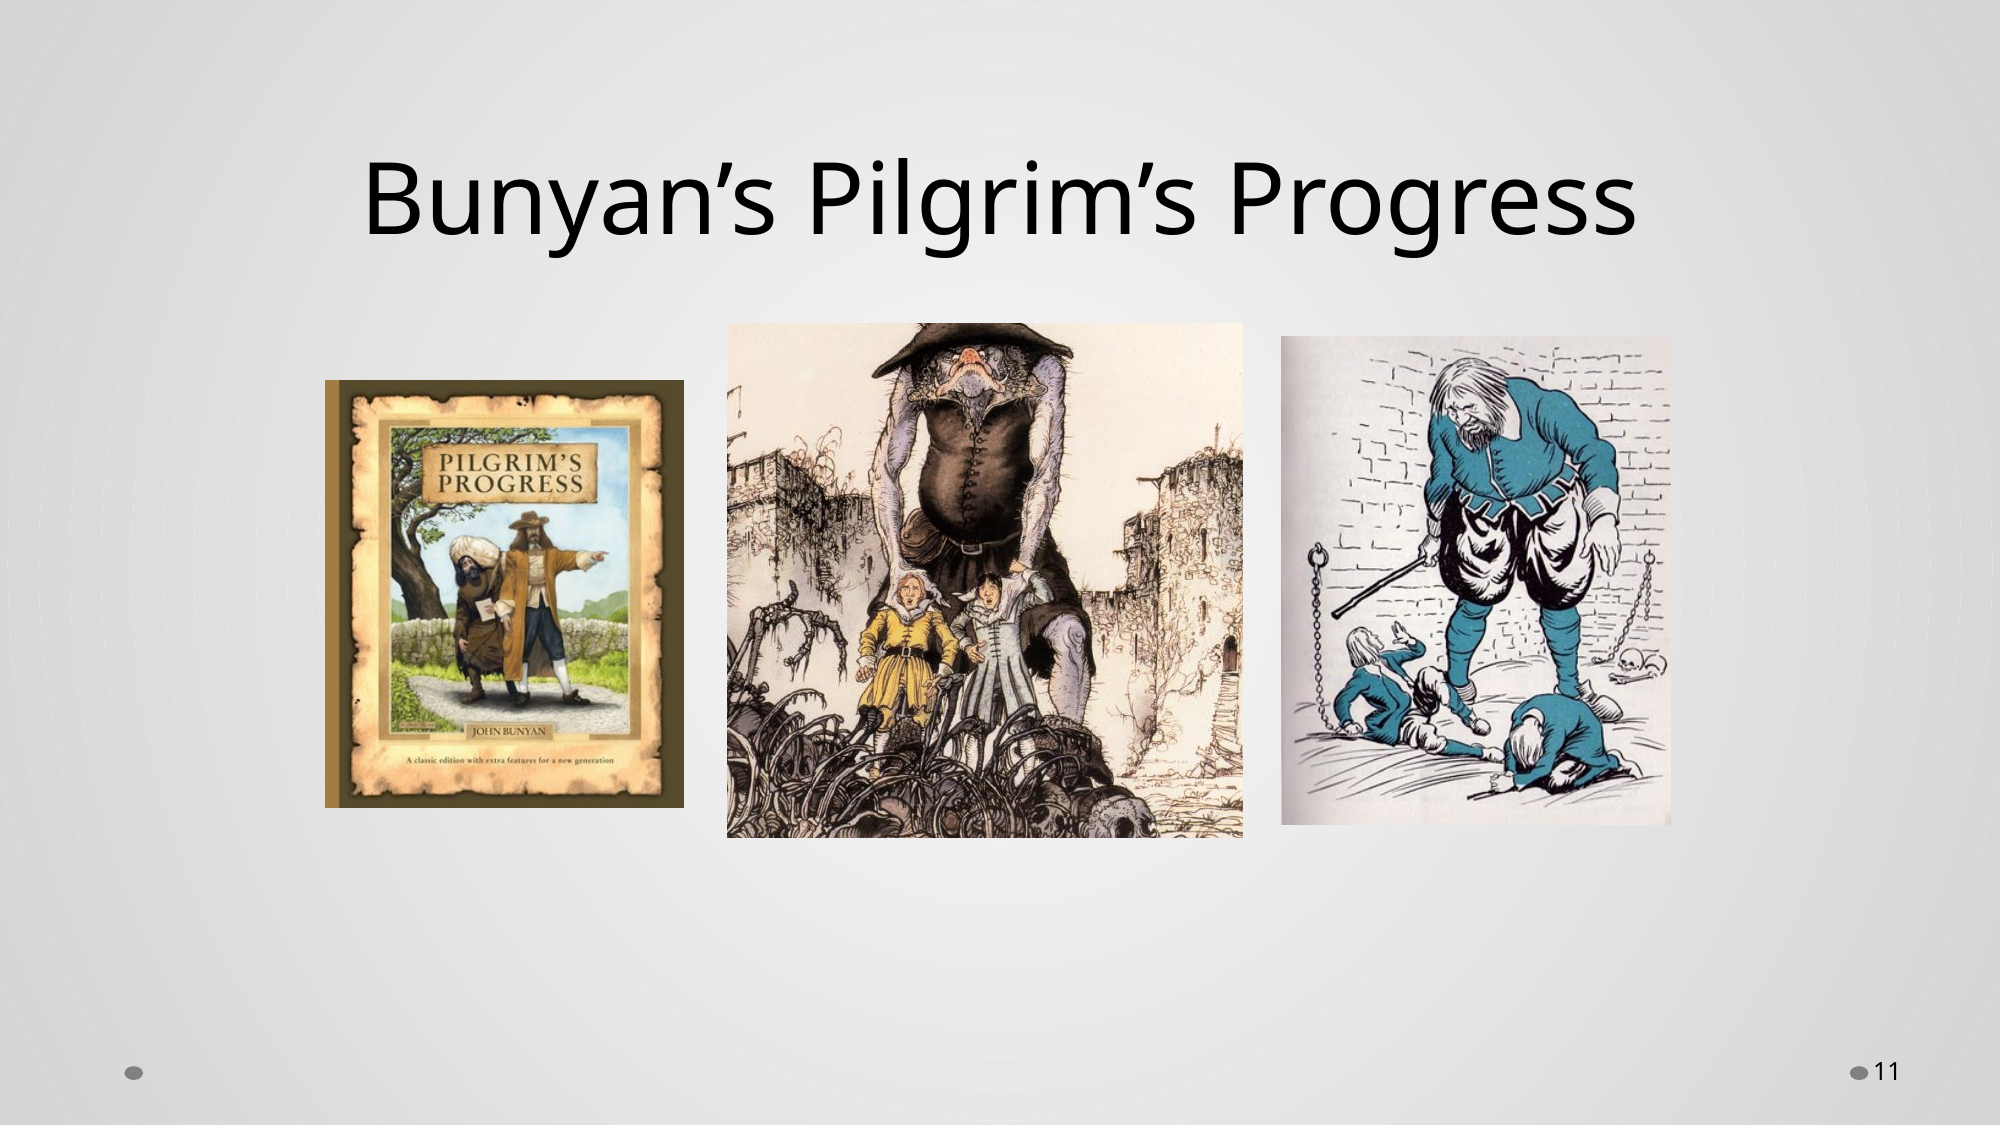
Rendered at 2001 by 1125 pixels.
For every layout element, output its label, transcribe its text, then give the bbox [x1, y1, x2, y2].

title Bunyan’s Pilgrim’s Progress [0, 0, 2000, 263]
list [727, 323, 1243, 838]
picture [325, 380, 684, 808]
picture [1281, 336, 1671, 825]
slide_number 11 [1868, 1042, 1992, 1103]
